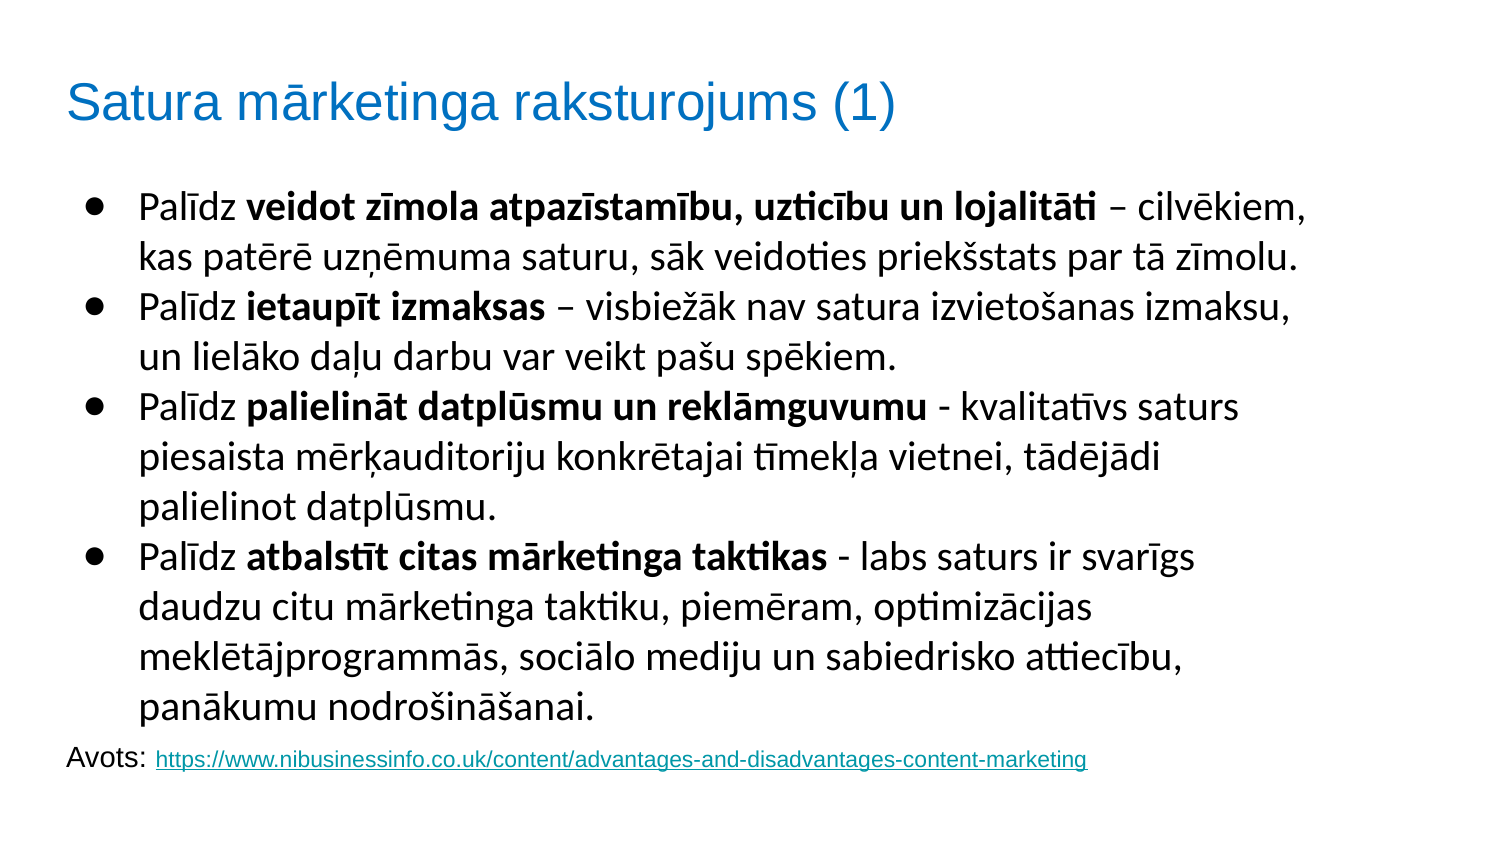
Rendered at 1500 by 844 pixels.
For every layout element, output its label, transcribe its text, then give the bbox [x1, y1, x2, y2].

list Palīdz veidot zīmola atpazīstamību, uzticību un lojalitāti – cilvēkiem, kas patērē uzņēmuma saturu, sāk veidoties priekšstats par tā zīmolu. Palīdz ietaupīt izmaksas – visbiežāk nav satura izvietošanas izmaksu, un lielāko daļu darbu var veikt pašu spēkiem. Palīdz palielināt datplūsmu un reklāmguvumu - kvalitatīvs saturs piesaista mērķauditoriju konkrētajai tīmekļa vietnei, tādējādi palielinot datplūsmu. Palīdz atbalstīt citas mārketinga taktikas - labs saturs ir svarīgs daudzu citu mārketinga taktiku, piemēram, optimizācijas meklētājprogrammās, sociālo mediju un sabiedrisko attiecību, panākumu nodrošināšanai. [48, 163, 1344, 738]
title Satura mārketinga raksturojums (1) [51, 52, 1449, 147]
text_box Avots: https://www.nibusinessinfo.co.uk/content/advantages-and-disadvantages-content-marketing [51, 723, 1423, 789]
